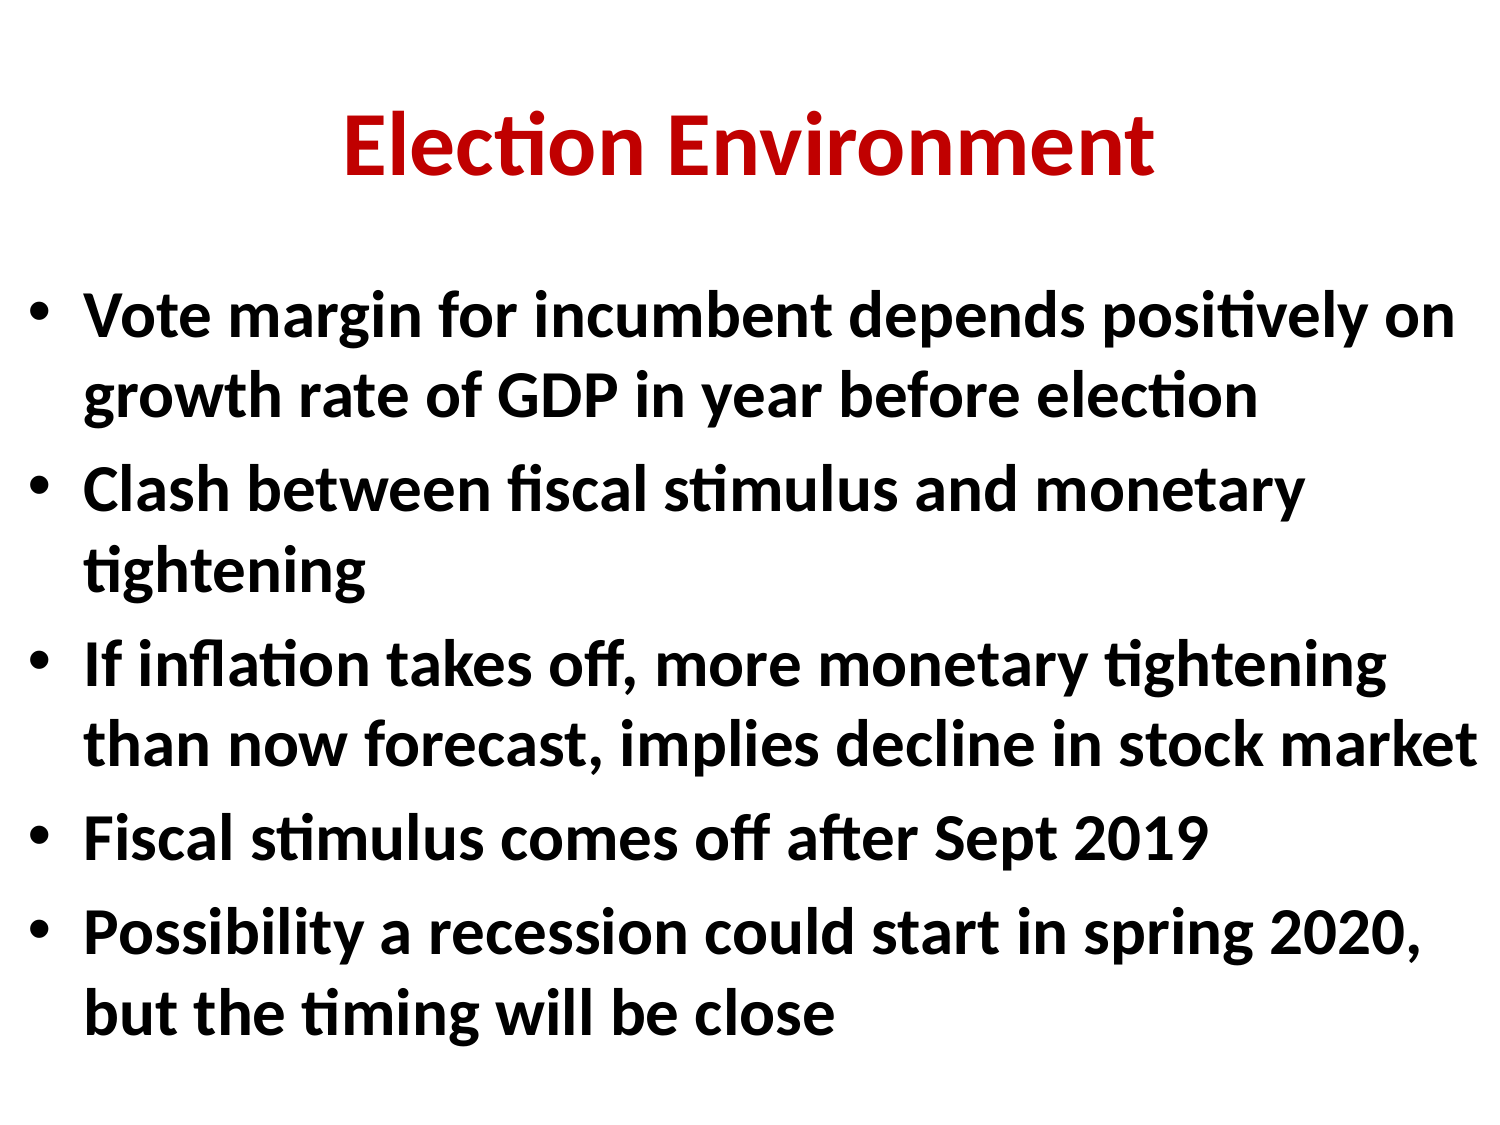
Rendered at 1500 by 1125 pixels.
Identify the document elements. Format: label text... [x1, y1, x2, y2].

title Election Environment [75, 45, 1425, 233]
list Vote margin for incumbent depends positively on growth rate of GDP in year before election Clash between fiscal stimulus and monetary tightening If inflation takes off, more monetary tightening than now forecast, implies decline in stock market Fiscal stimulus comes off after Sept 2019 Possibility a recession could start in spring 2020, but the timing will be close [12, 262, 1500, 1125]
